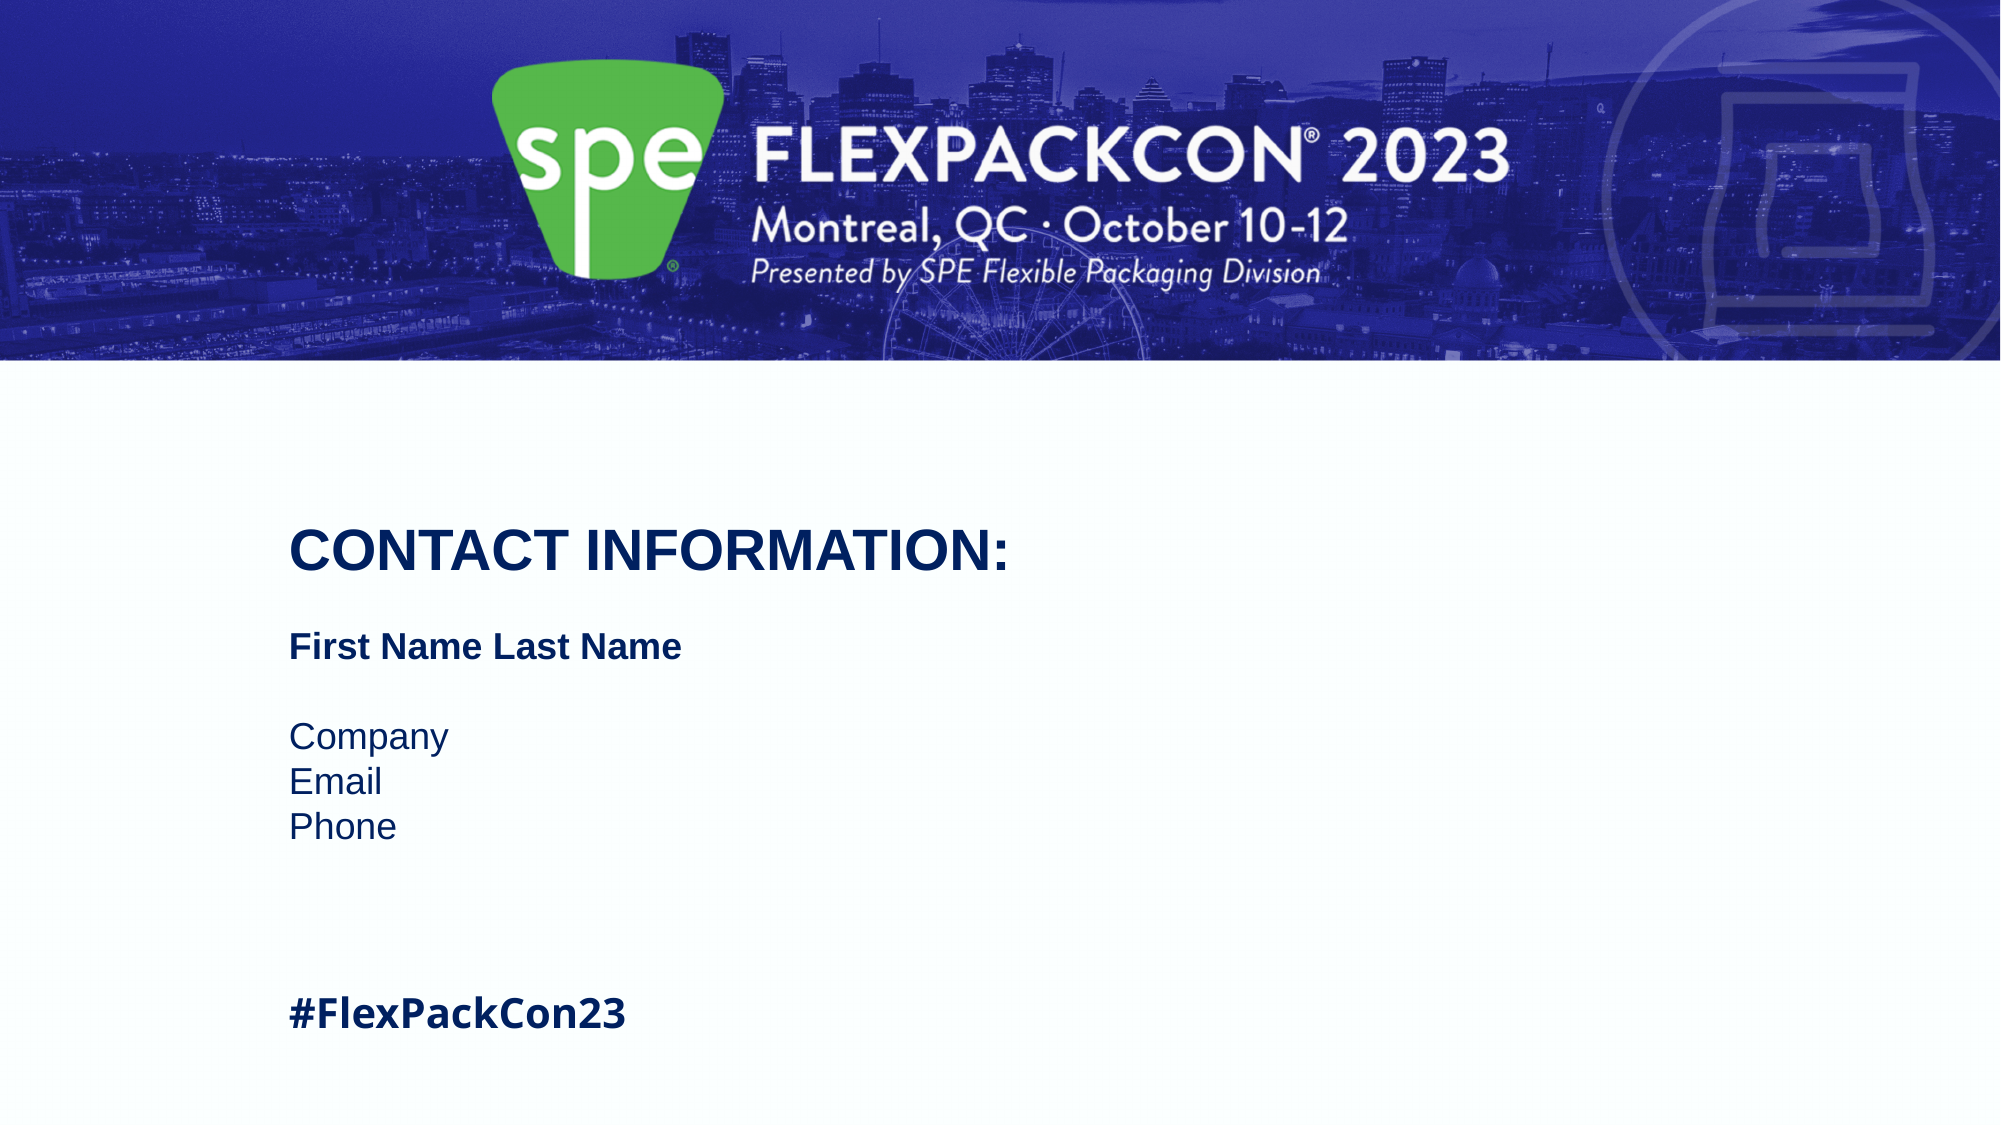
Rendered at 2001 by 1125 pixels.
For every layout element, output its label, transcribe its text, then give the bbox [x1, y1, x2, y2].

text_box #FlexPackCon23 [274, 979, 750, 1045]
picture [0, 0, 2001, 1125]
text_box CONTACT INFORMATION: First Name Last Name Company Email Phone [274, 504, 2000, 855]
